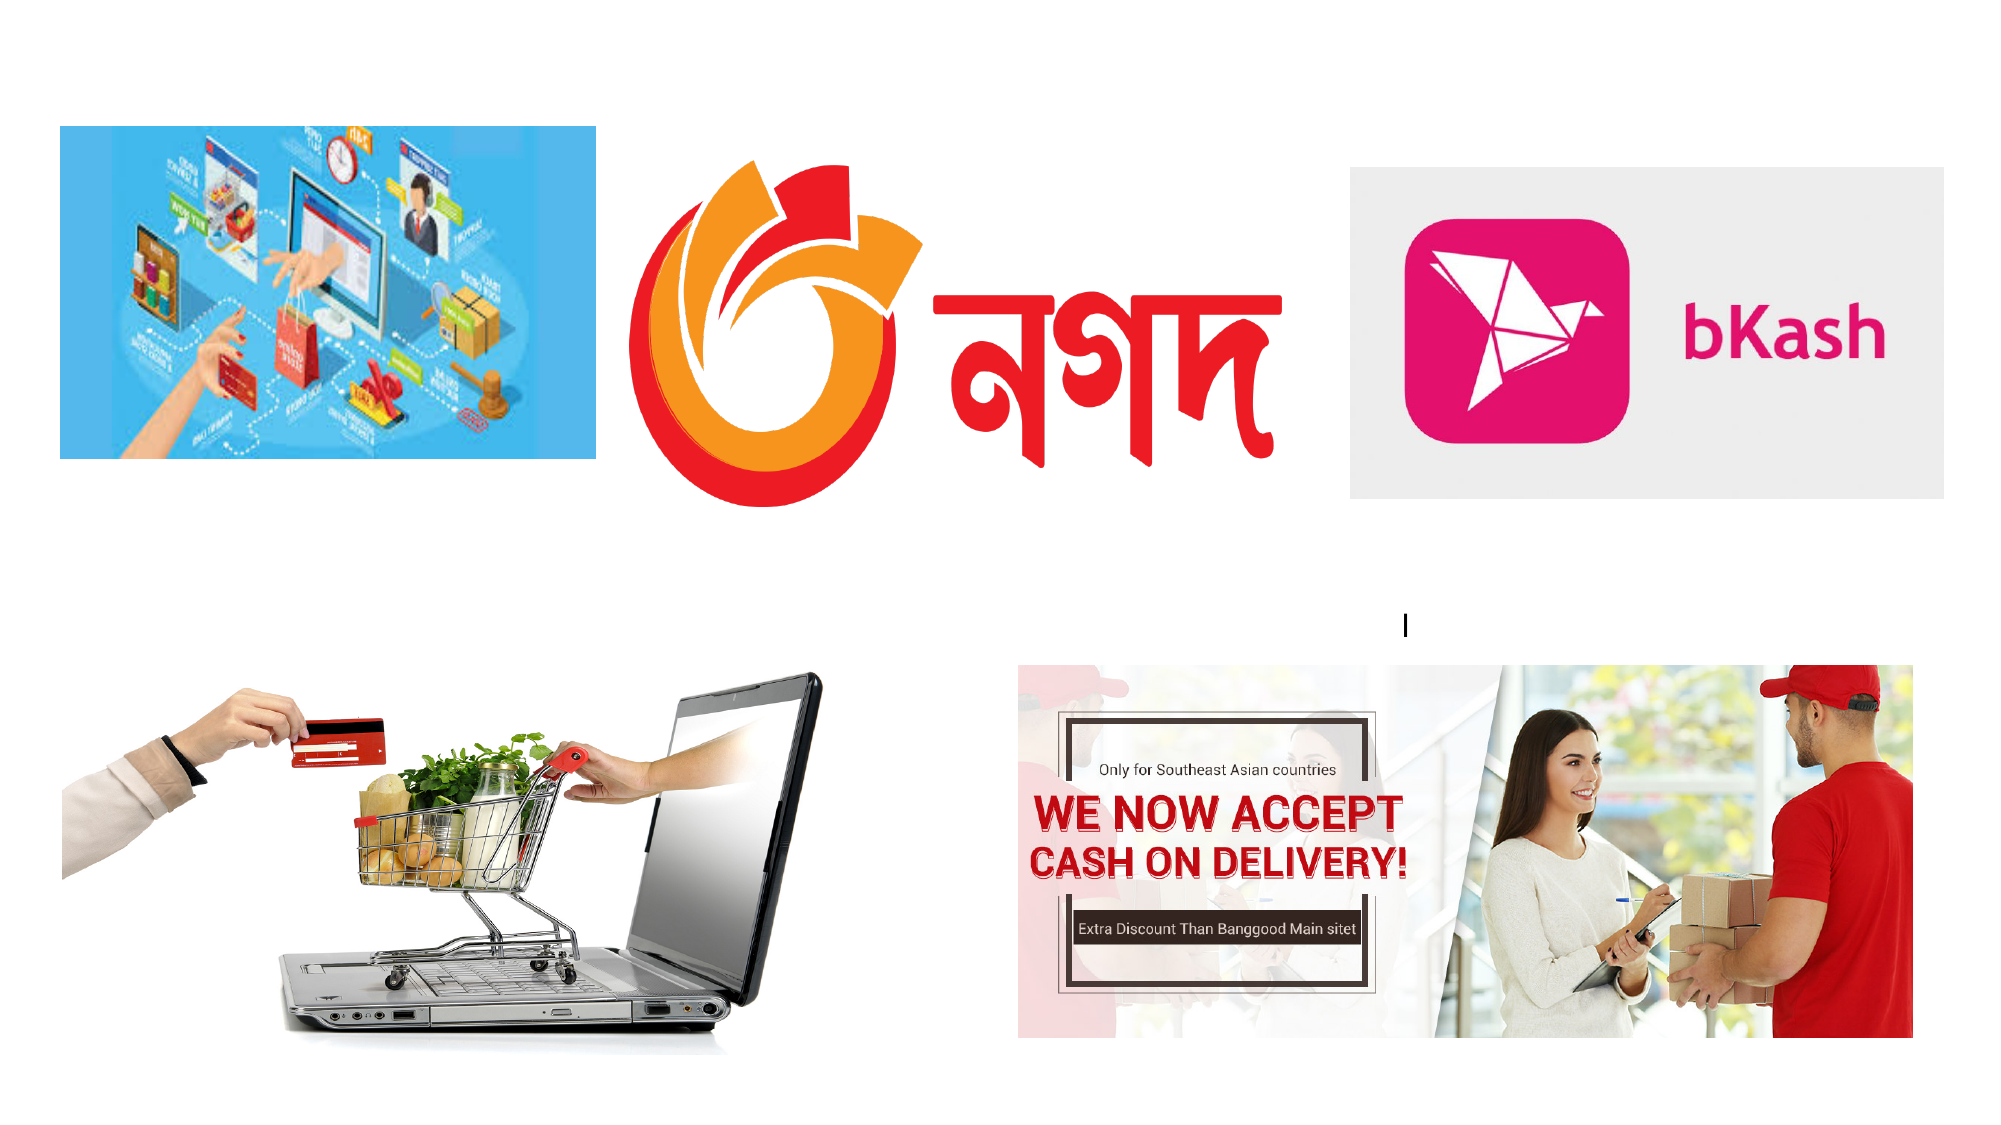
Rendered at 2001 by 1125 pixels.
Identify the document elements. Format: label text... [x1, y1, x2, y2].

picture [629, 160, 1282, 507]
picture [62, 622, 885, 1055]
text_box । [1382, 593, 1841, 653]
picture [1350, 167, 1944, 499]
picture [1018, 665, 1914, 1038]
picture [60, 125, 596, 459]
